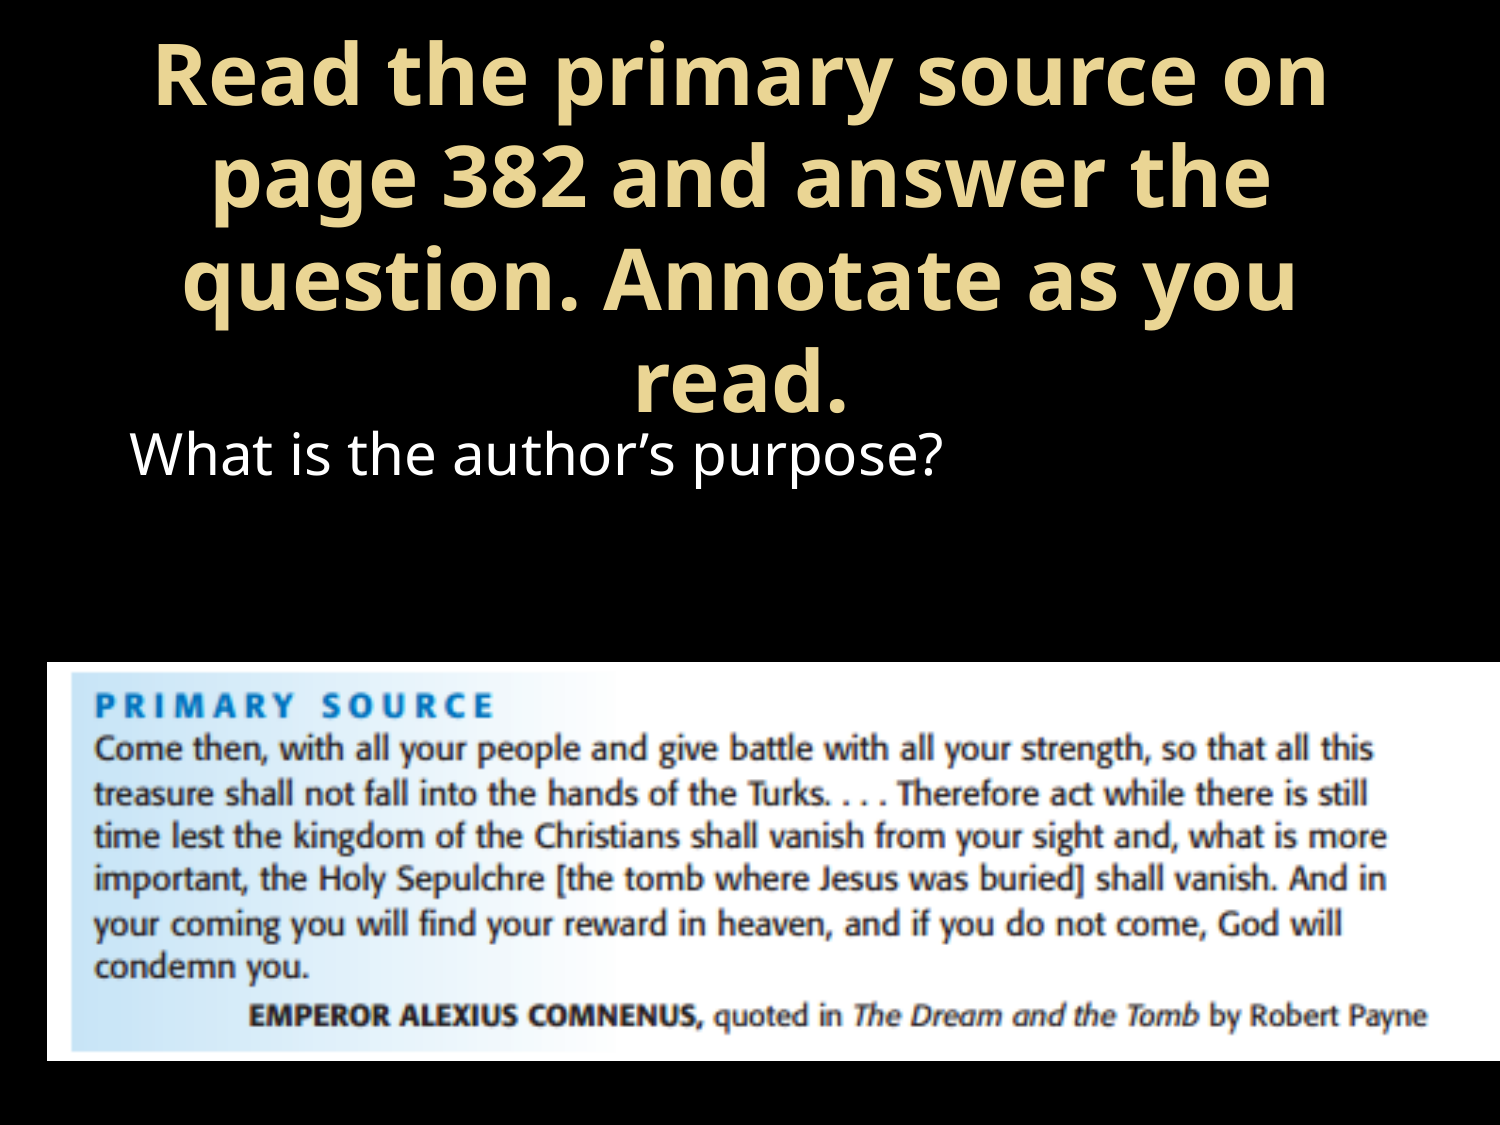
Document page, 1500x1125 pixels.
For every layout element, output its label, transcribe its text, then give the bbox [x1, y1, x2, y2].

title Read the primary source on page 382 and answer the question. Annotate as you read. [58, 45, 1425, 405]
picture [47, 662, 1500, 1061]
list What is the author’s purpose? [75, 262, 1425, 660]
